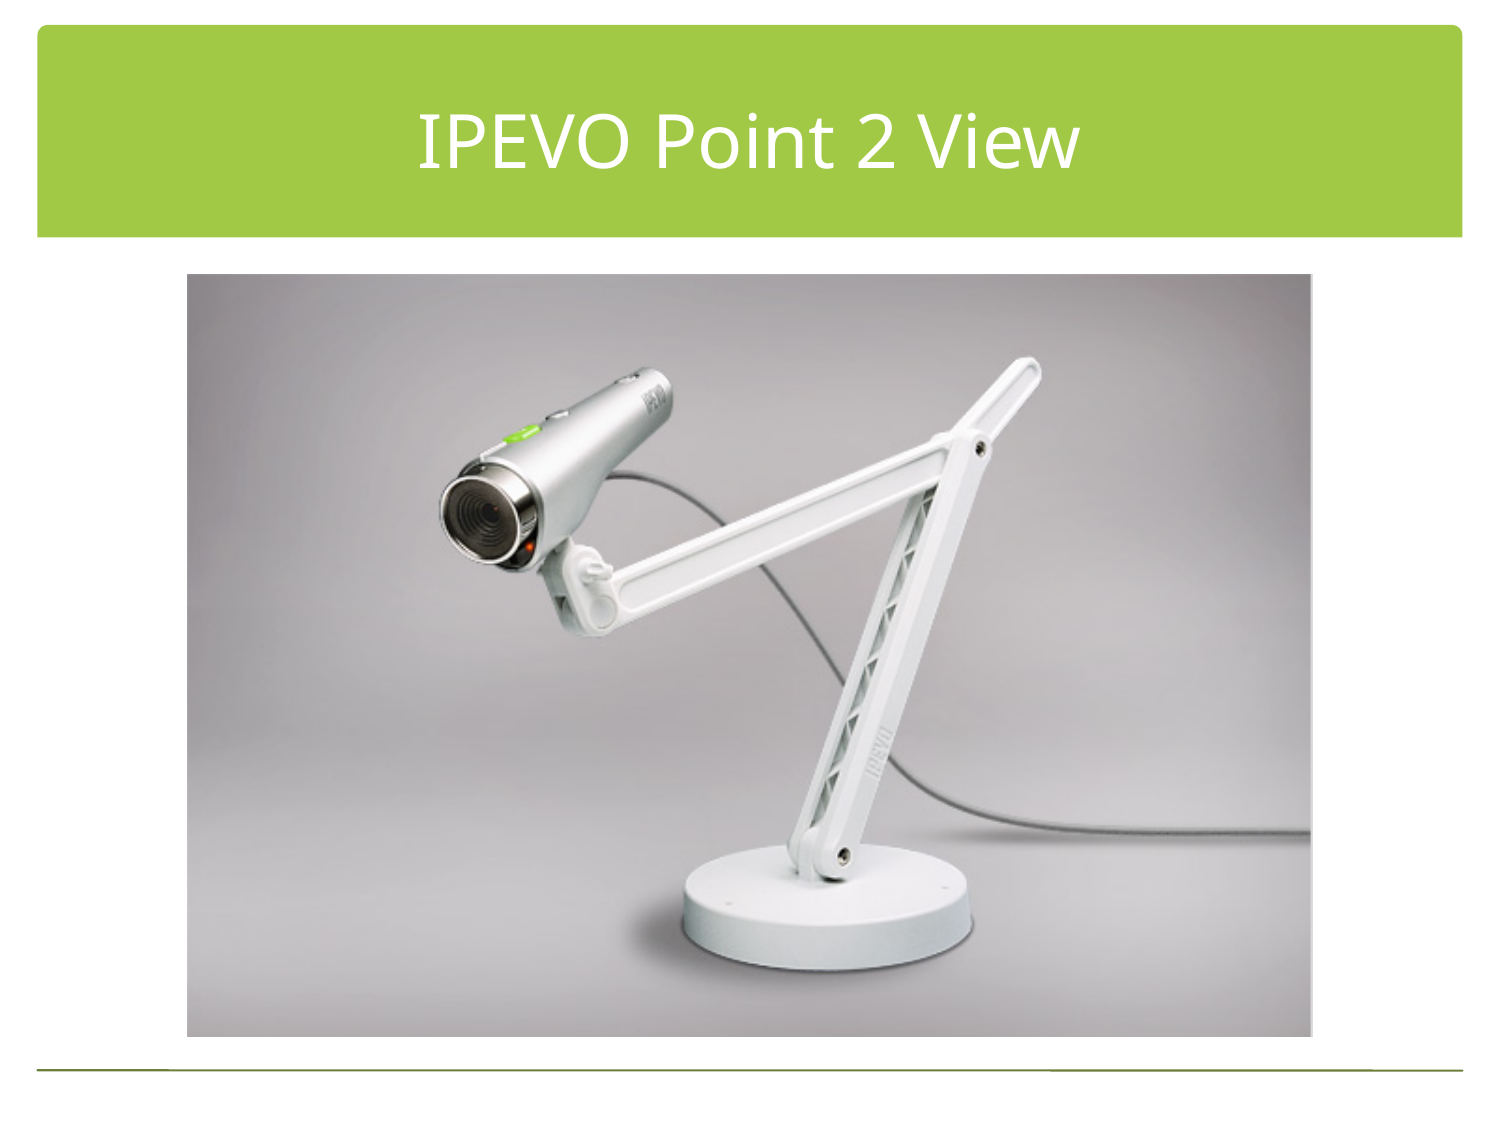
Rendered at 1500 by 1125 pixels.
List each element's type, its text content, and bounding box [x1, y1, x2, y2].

picture [187, 274, 1313, 1038]
title IPEVO Point 2 View [50, 45, 1450, 233]
